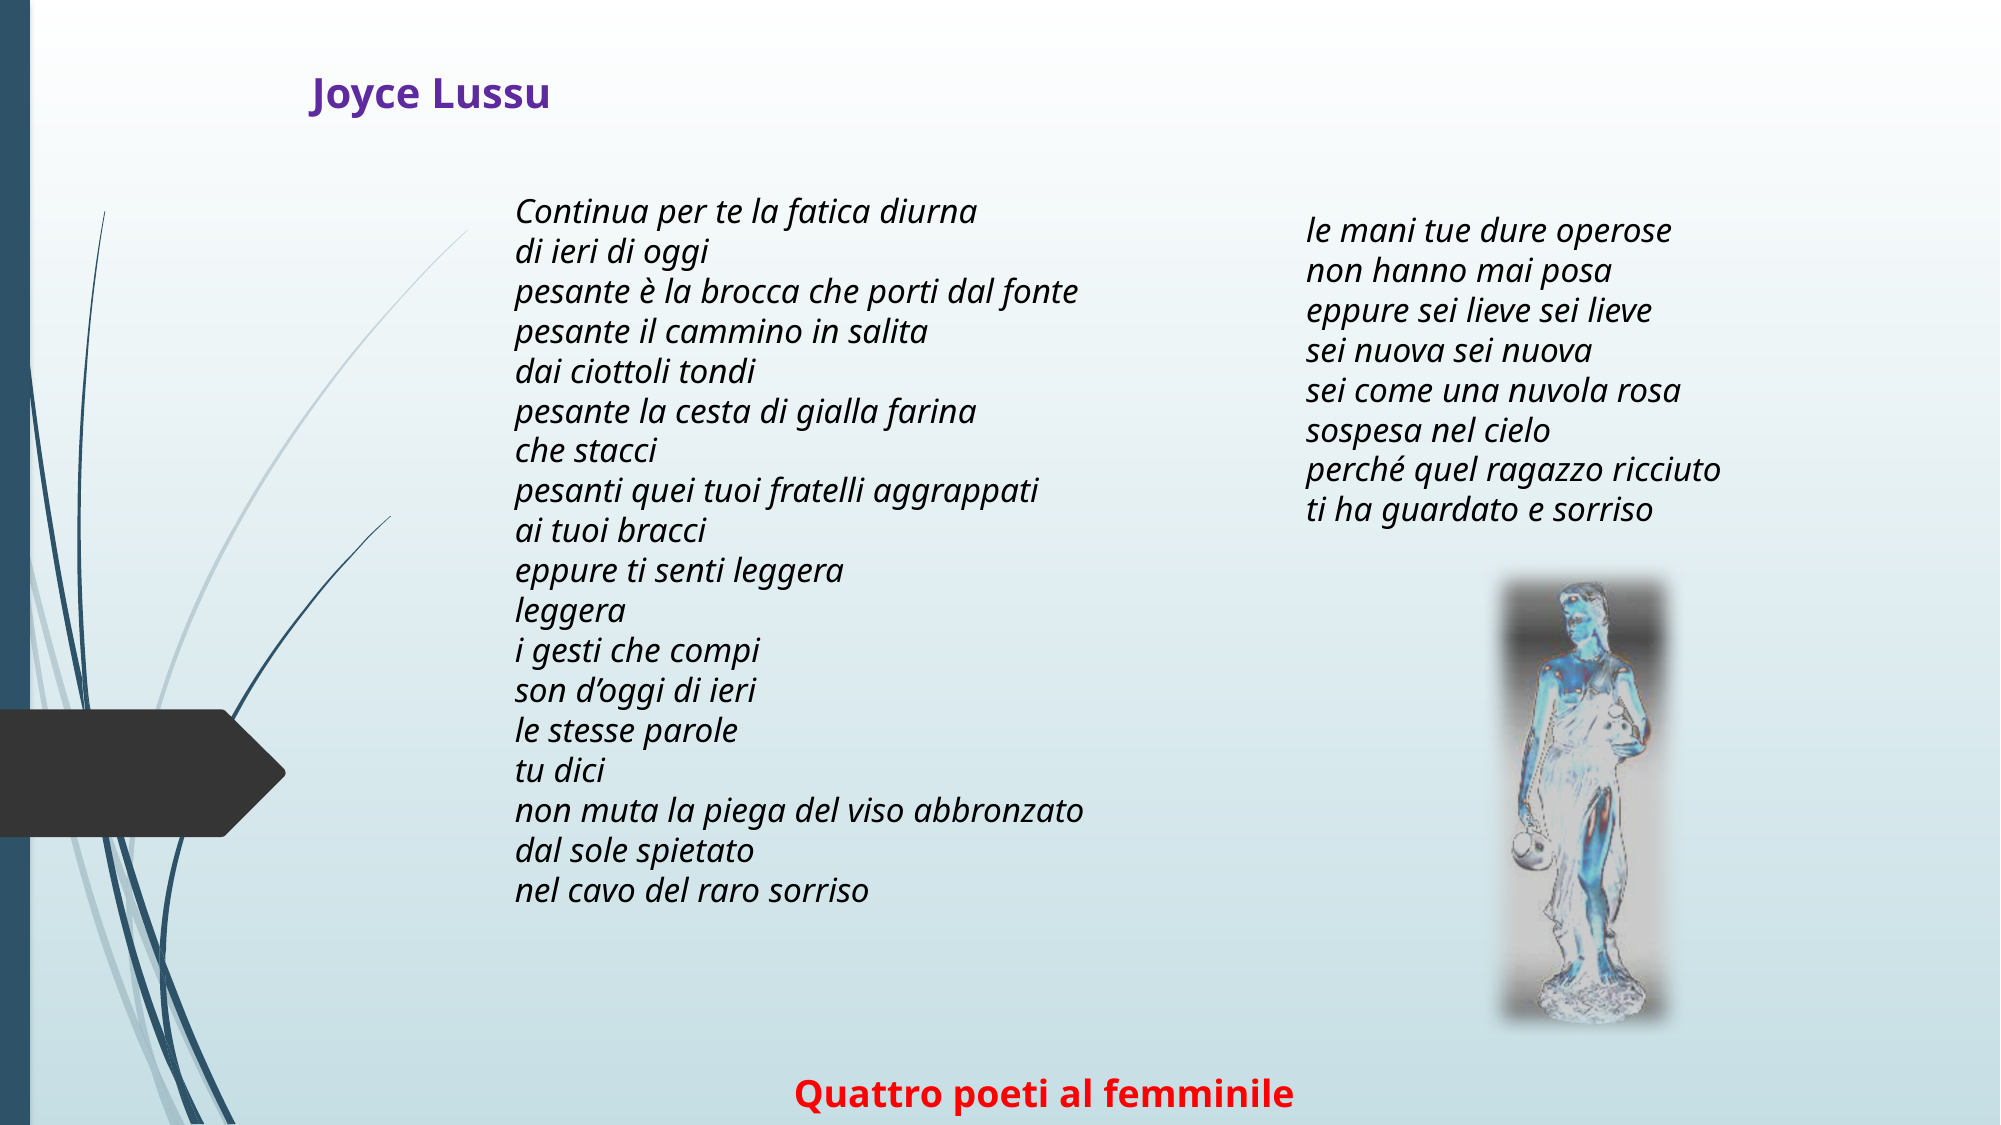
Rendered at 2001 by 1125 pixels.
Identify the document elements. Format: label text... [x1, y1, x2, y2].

text_box Quattro poeti al femminile [778, 1062, 1310, 1123]
picture [1482, 558, 1686, 1039]
text_box Continua per te la fatica diurna di ieri di oggi pesante è la brocca che porti dal fonte pesante il cammino in salita dai ciottoli tondi pesante la cesta di gialla farina che stacci pesanti quei tuoi fratelli aggrappati ai tuoi bracci eppure ti senti leggera leggera i gesti che compi son d’oggi di ieri le stesse parole tu dici non muta la piega del viso abbronzato dal sole spietato nel cavo del raro sorriso [500, 182, 1500, 967]
text_box le mani tue dure operose non hanno mai posa eppure sei lieve sei lieve sei nuova sei nuova sei come una nuvola rosa sospesa nel cielo perché quel ragazzo ricciuto ti ha guardato e sorriso [1291, 201, 2000, 536]
text_box Joyce Lussu [297, 59, 567, 124]
